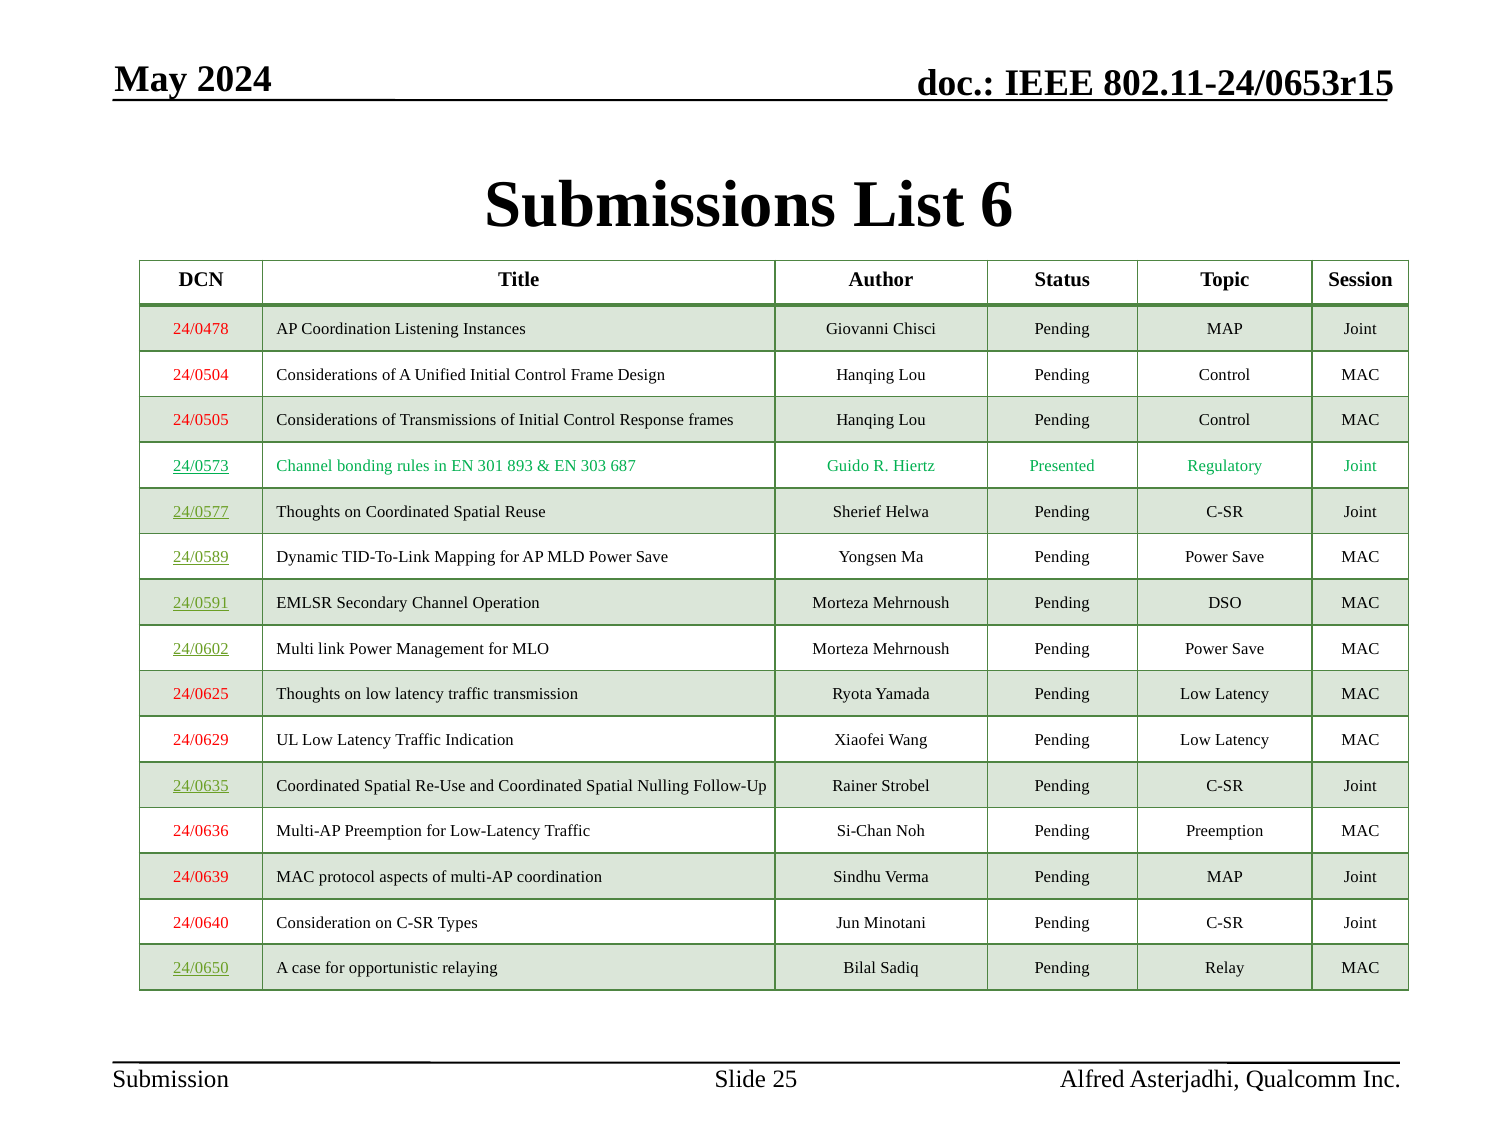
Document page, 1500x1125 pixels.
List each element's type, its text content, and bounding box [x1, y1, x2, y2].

table_cell Pending [988, 671, 1137, 715]
table_header Session [1313, 261, 1408, 303]
table_cell Rainer Strobel [776, 763, 987, 807]
table_cell C-SR [1138, 900, 1311, 943]
table_cell Low Latency [1138, 671, 1311, 715]
table_cell 24/0635 [140, 763, 262, 807]
table_cell MAC protocol aspects of multi-AP coordination [263, 854, 774, 898]
table_cell Jun Minotani [776, 900, 987, 943]
table_cell MAP [1138, 854, 1311, 898]
table_cell Xiaofei Wang [776, 717, 987, 761]
table_cell 24/0625 [140, 671, 262, 715]
table_header Topic [1138, 261, 1311, 303]
title Submissions List 6 [112, 112, 1388, 288]
table_cell Hanqing Lou [776, 352, 987, 396]
table_cell Considerations of A Unified Initial Control Frame Design [263, 352, 774, 396]
table_cell Thoughts on Coordinated Spatial Reuse [263, 489, 774, 533]
table_cell Yongsen Ma [776, 534, 987, 578]
table_cell Joint [1313, 900, 1408, 943]
table_cell Regulatory [1138, 443, 1311, 487]
table_cell Control [1138, 397, 1311, 441]
table_cell Sindhu Verma [776, 854, 987, 898]
table_cell Si-Chan Noh [776, 808, 987, 852]
table_cell Pending [988, 717, 1137, 761]
table_cell Sherief Helwa [776, 489, 987, 533]
table_cell 24/0629 [140, 717, 262, 761]
table_cell 24/0639 [140, 854, 262, 898]
table_cell Morteza Mehrnoush [776, 580, 987, 624]
table_cell Pending [988, 352, 1137, 396]
table_cell MAC [1313, 626, 1408, 670]
table_cell Guido R. Hiertz [776, 443, 987, 487]
table_cell Power Save [1138, 626, 1311, 670]
table_cell A case for opportunistic relaying [263, 945, 774, 989]
table_cell Ryota Yamada [776, 671, 987, 715]
table_cell 24/0591 [140, 580, 262, 624]
table_cell Hanqing Lou [776, 397, 987, 441]
table_cell Pending [988, 945, 1137, 989]
table_cell Power Save [1138, 534, 1311, 578]
table_cell C-SR [1138, 763, 1311, 807]
table_cell Multi link Power Management for MLO [263, 626, 774, 670]
table_cell Consideration on C-SR Types [263, 900, 774, 943]
table_cell Pending [988, 489, 1137, 533]
footer Alfred Asterjadhi, Qualcomm Inc. [878, 1061, 1402, 1093]
table_cell Channel bonding rules in EN 301 893 & EN 303 687 [263, 443, 774, 487]
table_cell 24/0650 [140, 945, 262, 989]
table_cell Morteza Mehrnoush [776, 626, 987, 670]
table_cell MAC [1313, 397, 1408, 441]
table_cell Control [1138, 352, 1311, 396]
table_cell Presented [988, 443, 1137, 487]
table_cell 24/0636 [140, 808, 262, 852]
table_cell Dynamic TID-To-Link Mapping for AP MLD Power Save [263, 534, 774, 578]
table_cell MAC [1313, 671, 1408, 715]
table_header DCN [140, 261, 262, 303]
table_cell Joint [1313, 443, 1408, 487]
table_cell MAC [1313, 945, 1408, 989]
table_cell Low Latency [1138, 717, 1311, 761]
table_cell Relay [1138, 945, 1311, 989]
table_cell 24/0602 [140, 626, 262, 670]
table_cell 24/0577 [140, 489, 262, 533]
table_cell Coordinated Spatial Re-Use and Coordinated Spatial Nulling Follow-Up [263, 763, 774, 807]
table_cell 24/0478 [140, 307, 262, 350]
table_cell Joint [1313, 307, 1408, 350]
table_cell Considerations of Transmissions of Initial Control Response frames [263, 397, 774, 441]
table_cell Thoughts on low latency traffic transmission [263, 671, 774, 715]
table_cell 24/0505 [140, 397, 262, 441]
table_cell 24/0573 [140, 443, 262, 487]
table_cell Joint [1313, 763, 1408, 807]
table_cell Bilal Sadiq [776, 945, 987, 989]
table_cell DSO [1138, 580, 1311, 624]
slide_number Slide 25 [712, 1061, 800, 1123]
table_cell Pending [988, 808, 1137, 852]
table_cell Pending [988, 763, 1137, 807]
table_cell EMLSR Secondary Channel Operation [263, 580, 774, 624]
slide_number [114, 54, 423, 100]
table_header Author [776, 261, 987, 303]
table_cell C-SR [1138, 489, 1311, 533]
table_cell Joint [1313, 854, 1408, 898]
table_cell MAC [1313, 352, 1408, 396]
table_cell AP Coordination Listening Instances [263, 307, 774, 350]
table_cell Pending [988, 534, 1137, 578]
table_cell Multi-AP Preemption for Low-Latency Traffic [263, 808, 774, 852]
table_cell Pending [988, 580, 1137, 624]
table_cell MAC [1313, 808, 1408, 852]
table_header Status [988, 261, 1137, 303]
table_cell UL Low Latency Traffic Indication [263, 717, 774, 761]
table_cell Preemption [1138, 808, 1311, 852]
table_cell 24/0504 [140, 352, 262, 396]
table_cell Pending [988, 397, 1137, 441]
table_cell Joint [1313, 489, 1408, 533]
table_cell Pending [988, 307, 1137, 350]
table_header Title [263, 261, 774, 303]
table_cell Pending [988, 626, 1137, 670]
table_cell Pending [988, 900, 1137, 943]
table_cell MAC [1313, 580, 1408, 624]
table_cell MAC [1313, 717, 1408, 761]
table_cell 24/0589 [140, 534, 262, 578]
table_cell MAC [1313, 534, 1408, 578]
table_cell MAP [1138, 307, 1311, 350]
table_cell Giovanni Chisci [776, 307, 987, 350]
table_cell Pending [988, 854, 1137, 898]
table_cell 24/0640 [140, 900, 262, 943]
